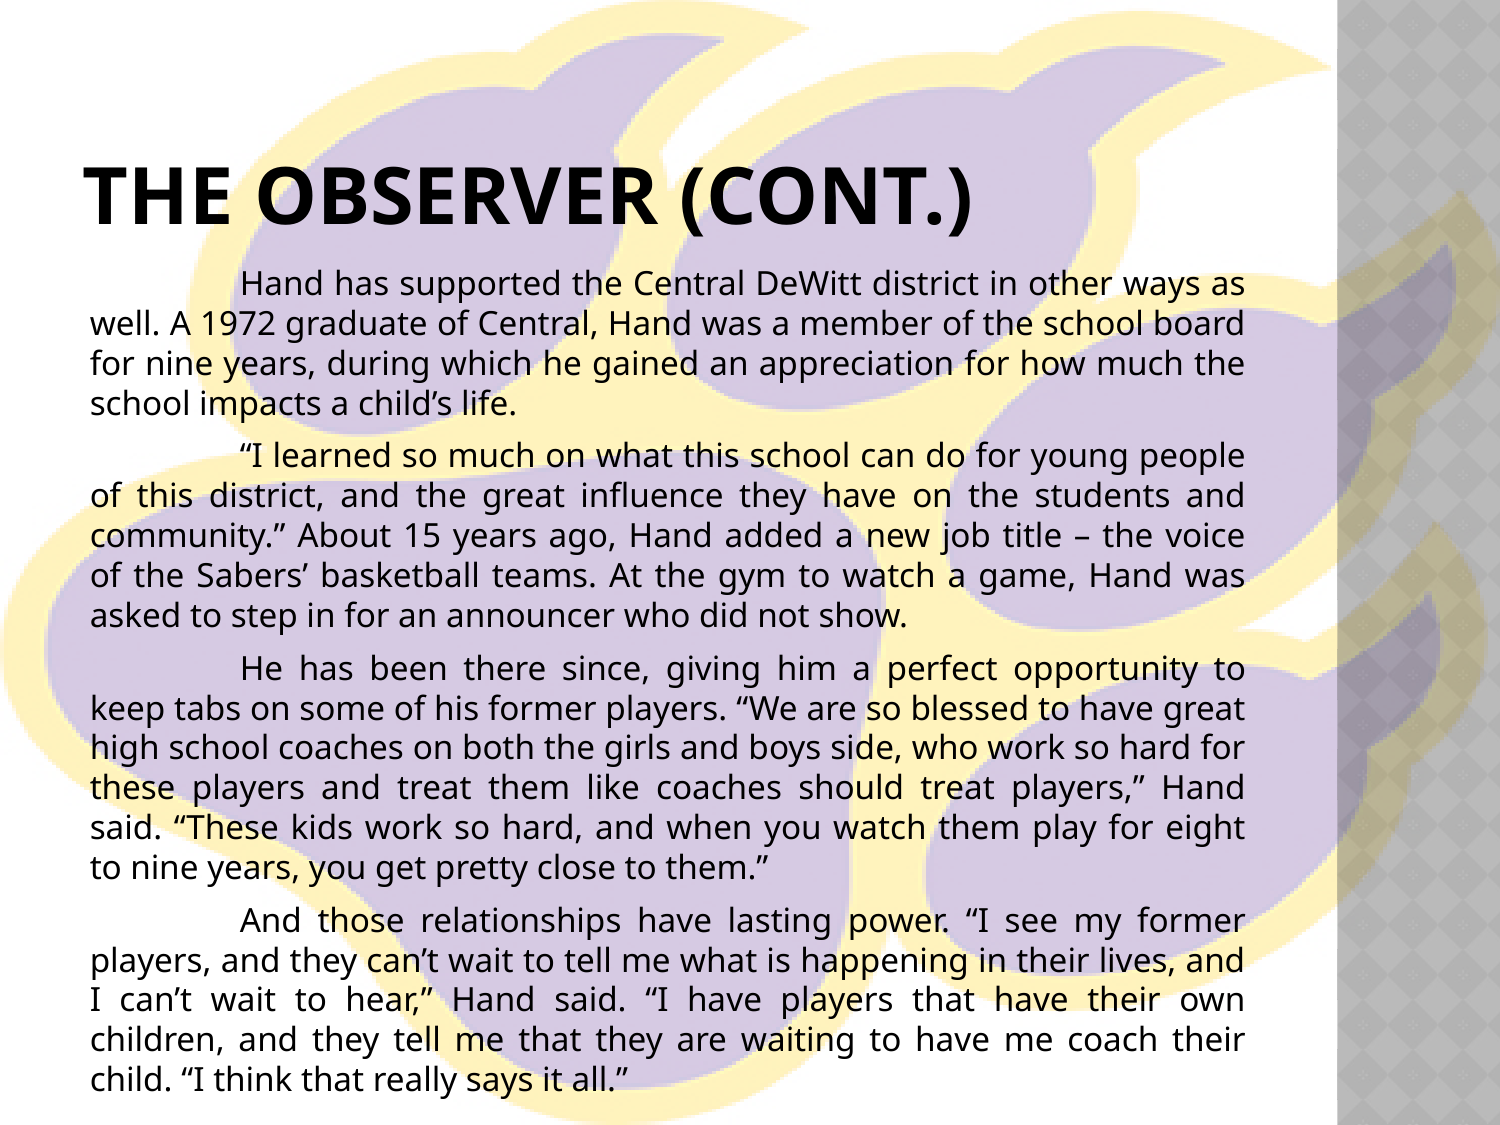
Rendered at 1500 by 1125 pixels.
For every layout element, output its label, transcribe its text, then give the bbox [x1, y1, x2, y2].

title The Observer (cont.) [75, 52, 1263, 240]
list Hand has supported the Central DeWitt district in other ways as well. A 1972 graduate of Central, Hand was a member of the school board for nine years, during which he gained an appreciation for how much the school impacts a child’s life. “I learned so much on what this school can do for young people of this district, and the great influence they have on the students and community.” About 15 years ago, Hand added a new job title – the voice of the Sabers’ basketball teams. At the gym to watch a game, Hand was asked to step in for an announcer who did not show. He has been there since, giving him a perfect opportunity to keep tabs on some of his former players. “We are so blessed to have great high school coaches on both the girls and boys side, who work so hard for these players and treat them like coaches should treat players,” Hand said. “These kids work so hard, and when you watch them play for eight to nine years, you get pretty close to them.” And those relationships have lasting power. “I see my former players, and they can’t wait to tell me what is happening in their lives, and I can’t wait to hear,” Hand said. “I have players that have their own children, and they tell me that they are waiting to have me coach their child. “I think that really says it all.” [75, 254, 1263, 1050]
